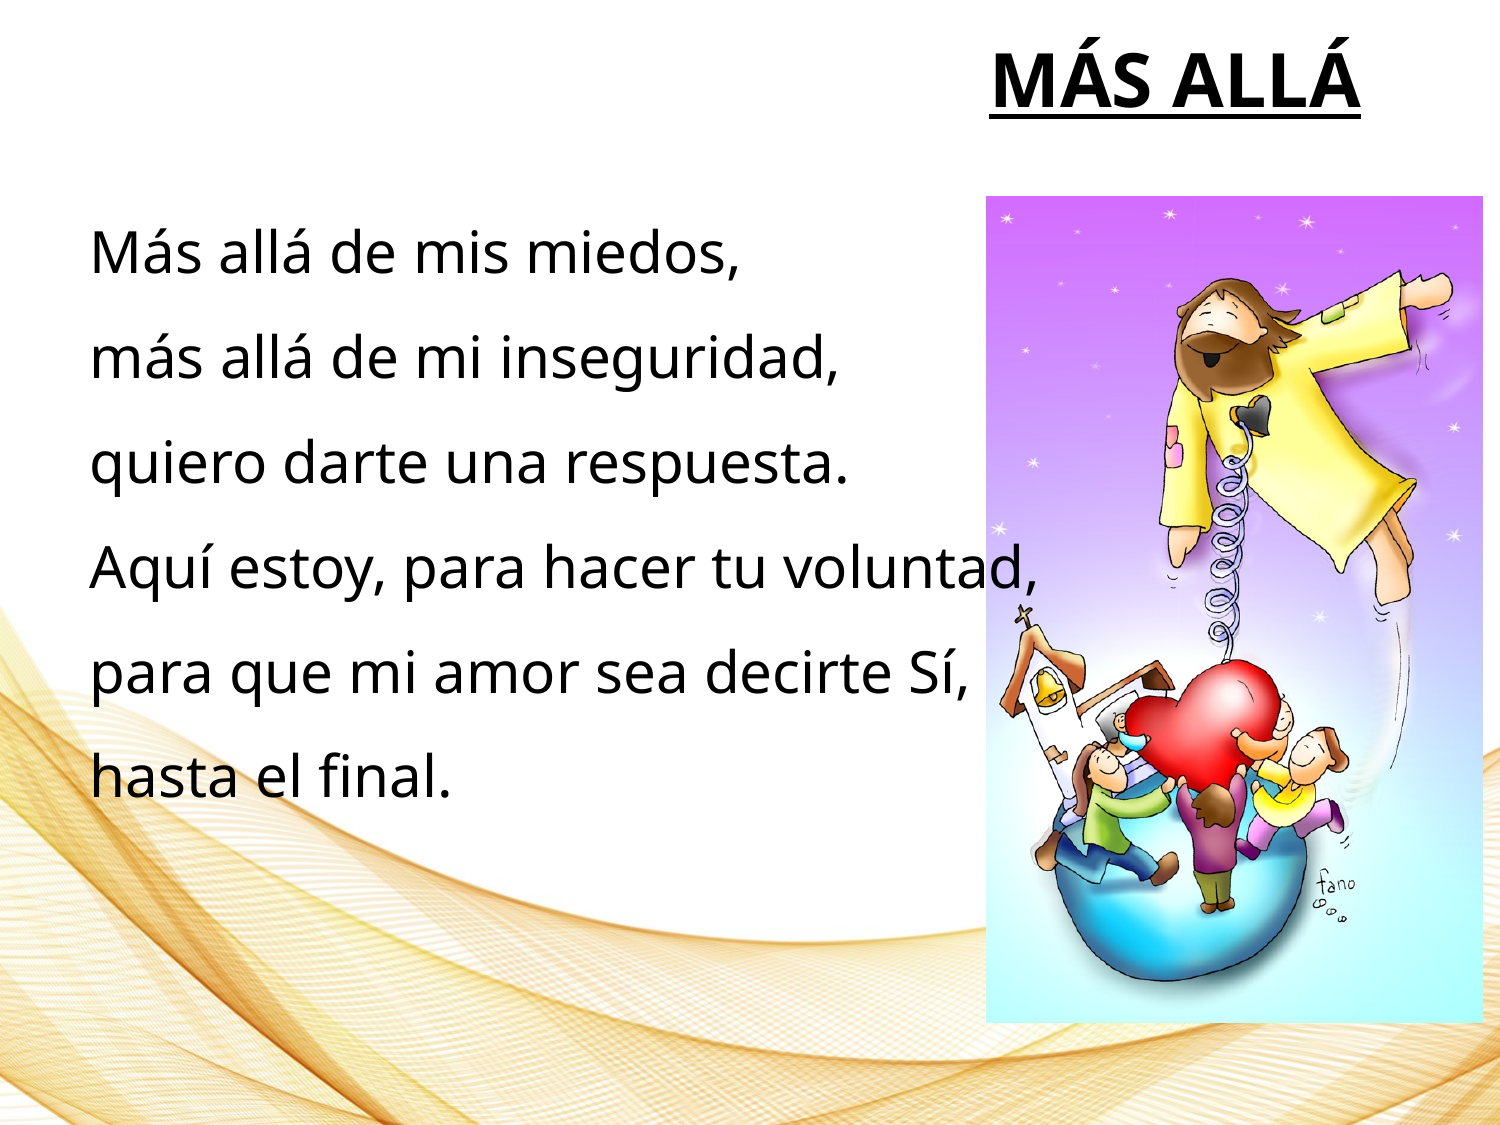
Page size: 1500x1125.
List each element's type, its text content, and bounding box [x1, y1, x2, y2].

text_box Más allá de mis miedos, más allá de mi inseguridad, quiero darte una respuesta. Aquí estoy, para hacer tu voluntad, para que mi amor sea decirte Sí, hasta el final. [74, 172, 1447, 835]
text_box MÁS ALLÁ [277, 25, 1376, 131]
picture [0, 0, 1500, 1125]
